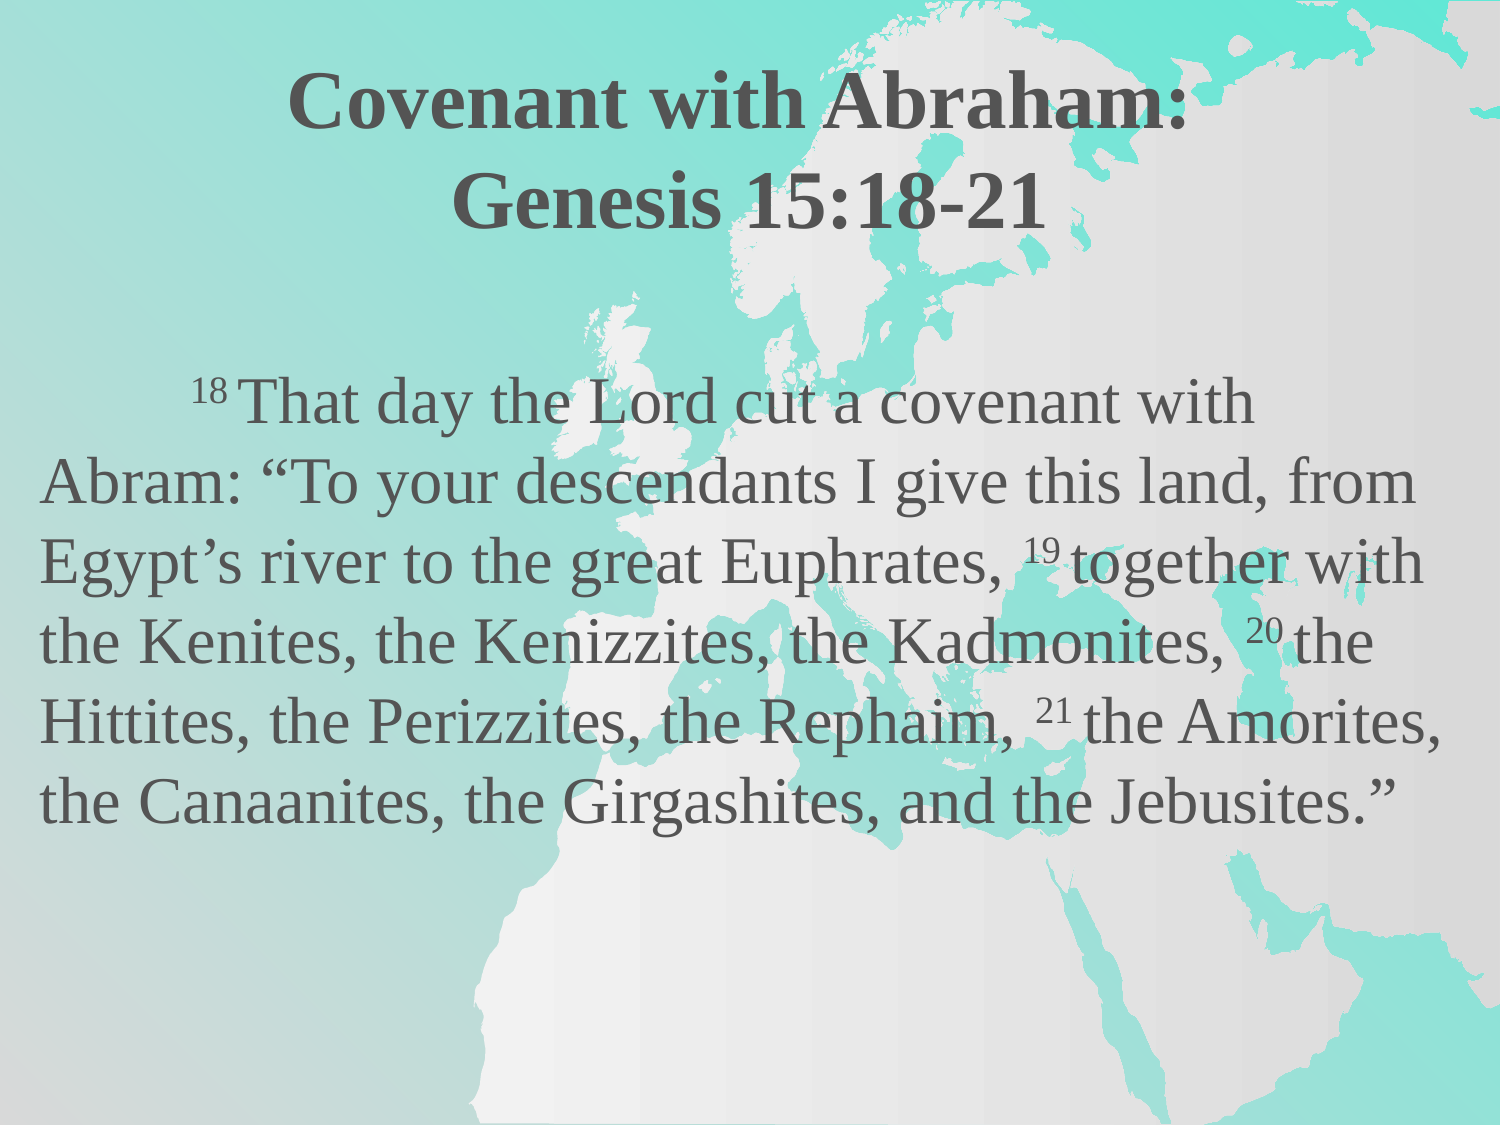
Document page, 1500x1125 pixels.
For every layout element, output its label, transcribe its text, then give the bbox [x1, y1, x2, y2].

text_box 18 That day the Lord cut a covenant with Abram: “To your descendants I give this land, from Egypt’s river to the great Euphrates, 19 together with the Kenites, the Kenizzites, the Kadmonites, 20 the Hittites, the Perizzites, the Rephaim, 21 the Amorites, the Canaanites, the Girgashites, and the Jebusites.” [24, 349, 1475, 845]
text_box Covenant with Abraham: Genesis 15:18-21 [0, 37, 1500, 253]
